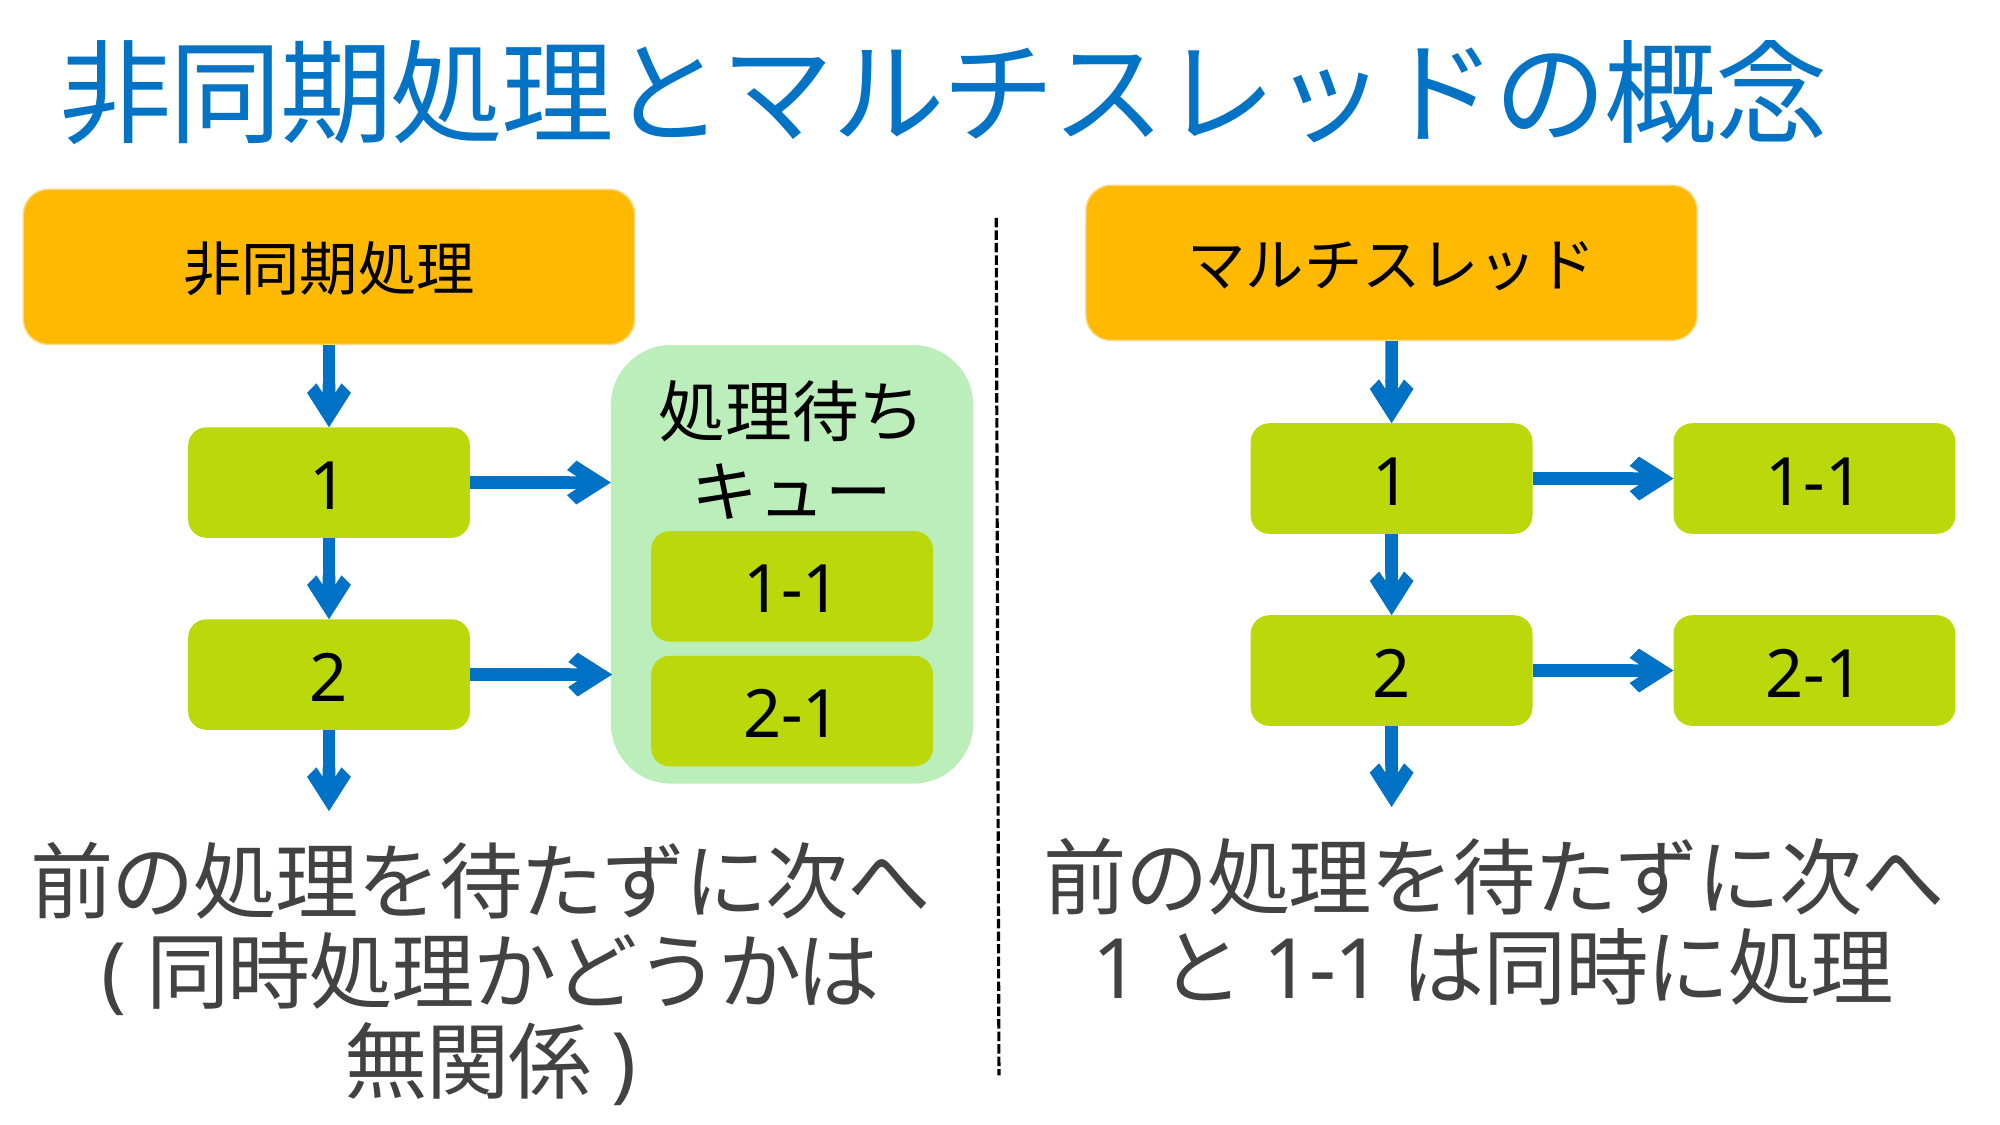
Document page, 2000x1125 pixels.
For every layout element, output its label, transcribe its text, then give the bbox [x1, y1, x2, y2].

text_box 2 [187, 618, 471, 731]
text_box 非同期処理 [21, 187, 637, 347]
text_box 1-1 [1672, 422, 1957, 535]
text_box 2-1 [650, 655, 934, 768]
text_box 1-1 [650, 530, 934, 643]
text_box マルチスレッド [1083, 183, 1700, 343]
list 前の処理を待たずに次へ 1と1-1は同時に処理 [1017, 836, 1969, 1076]
text_box 2 [1249, 614, 1534, 727]
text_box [995, 217, 1000, 1076]
text_box 処理待ちキュー [610, 344, 975, 785]
title 非同期処理とマルチスレッドの概念 [59, 37, 2000, 161]
text_box 2-1 [1672, 614, 1957, 727]
text_box 前の処理を待たずに次へ(同時処理かどうかは 無関係) [15, 840, 966, 1080]
text_box 1 [1249, 422, 1534, 535]
text_box 1 [187, 426, 471, 539]
